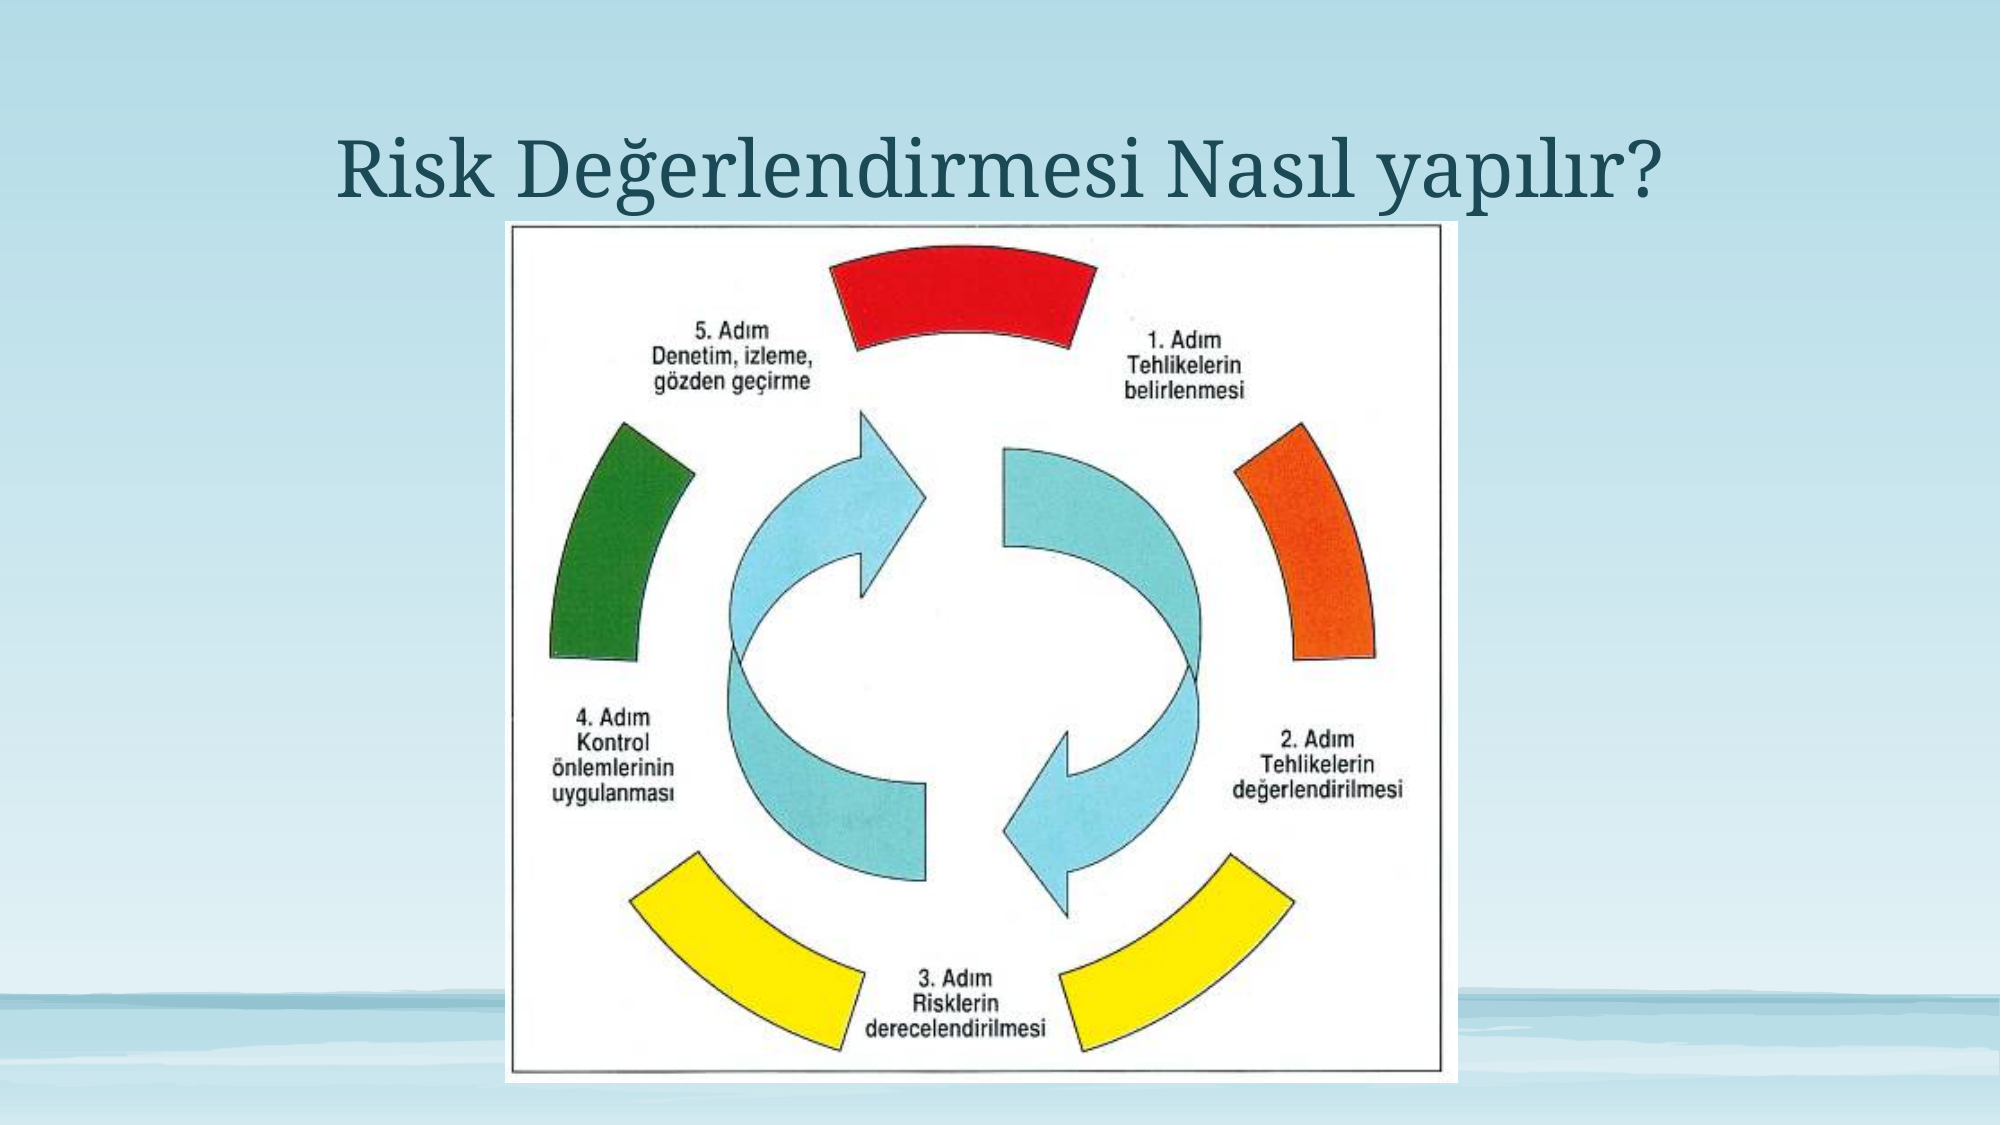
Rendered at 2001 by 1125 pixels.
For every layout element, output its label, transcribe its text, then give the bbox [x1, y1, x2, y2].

title Risk Değerlendirmesi Nasıl yapılır? [219, 43, 1780, 222]
picture [0, 1026, 2000, 1103]
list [505, 221, 1458, 1083]
